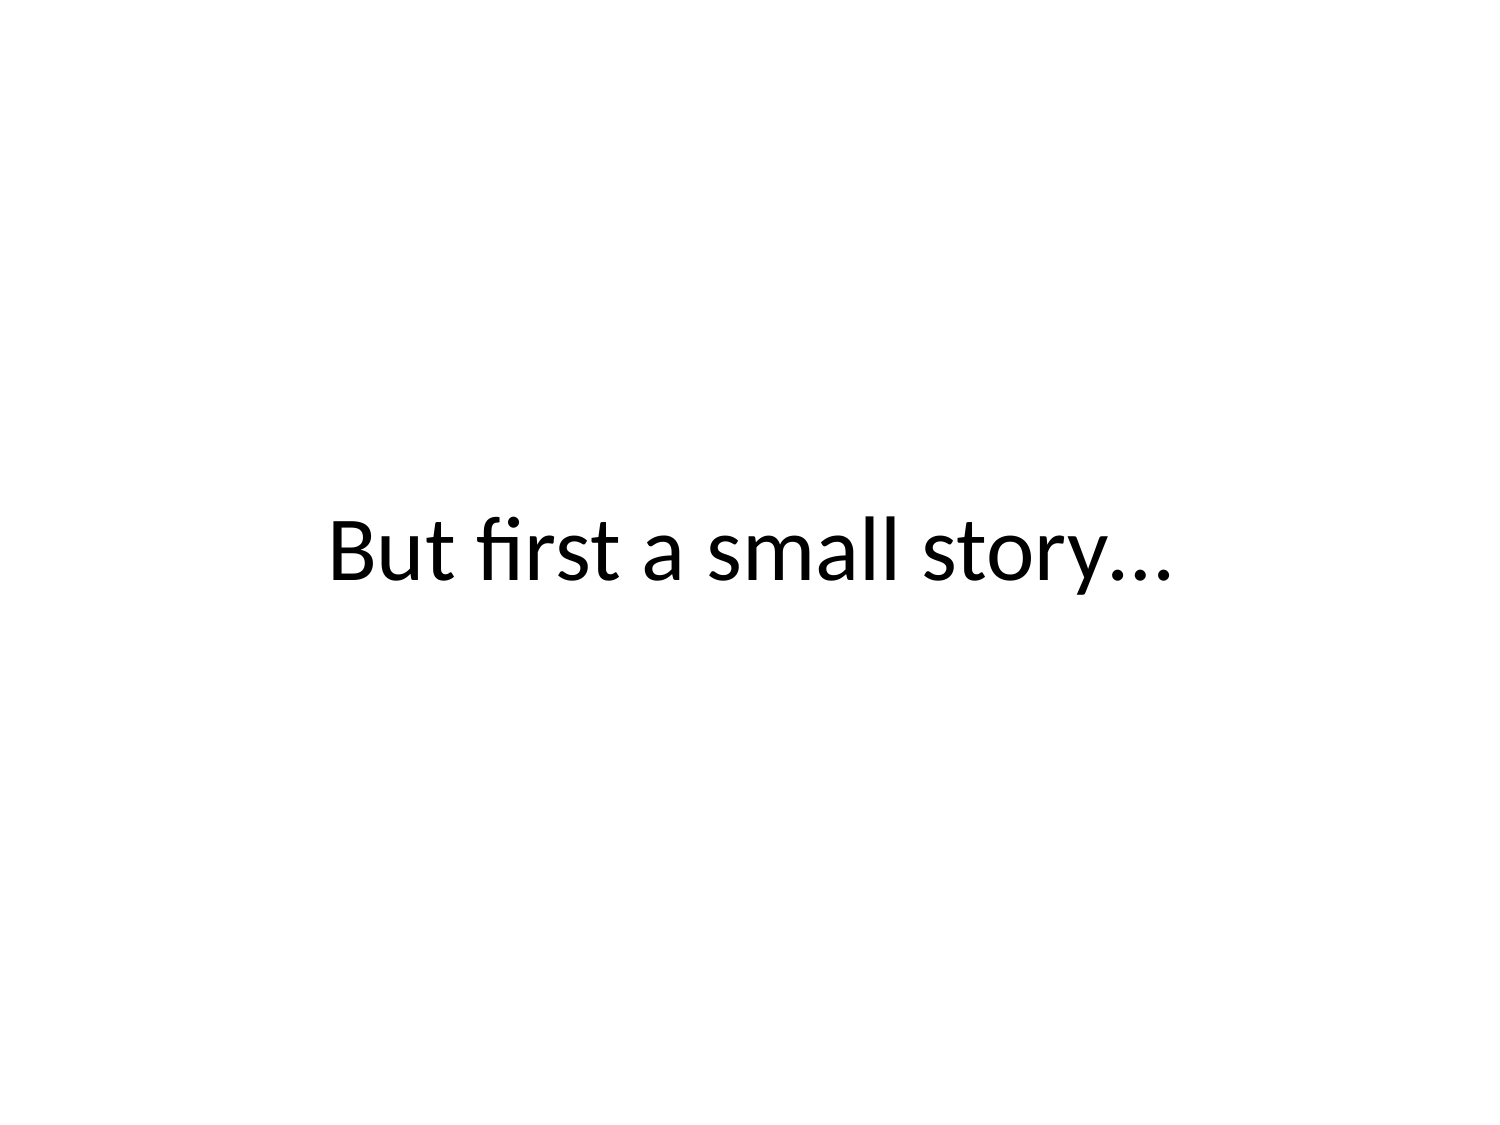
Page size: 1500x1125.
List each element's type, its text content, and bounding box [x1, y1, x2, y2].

title But first a small story… [75, 450, 1425, 638]
